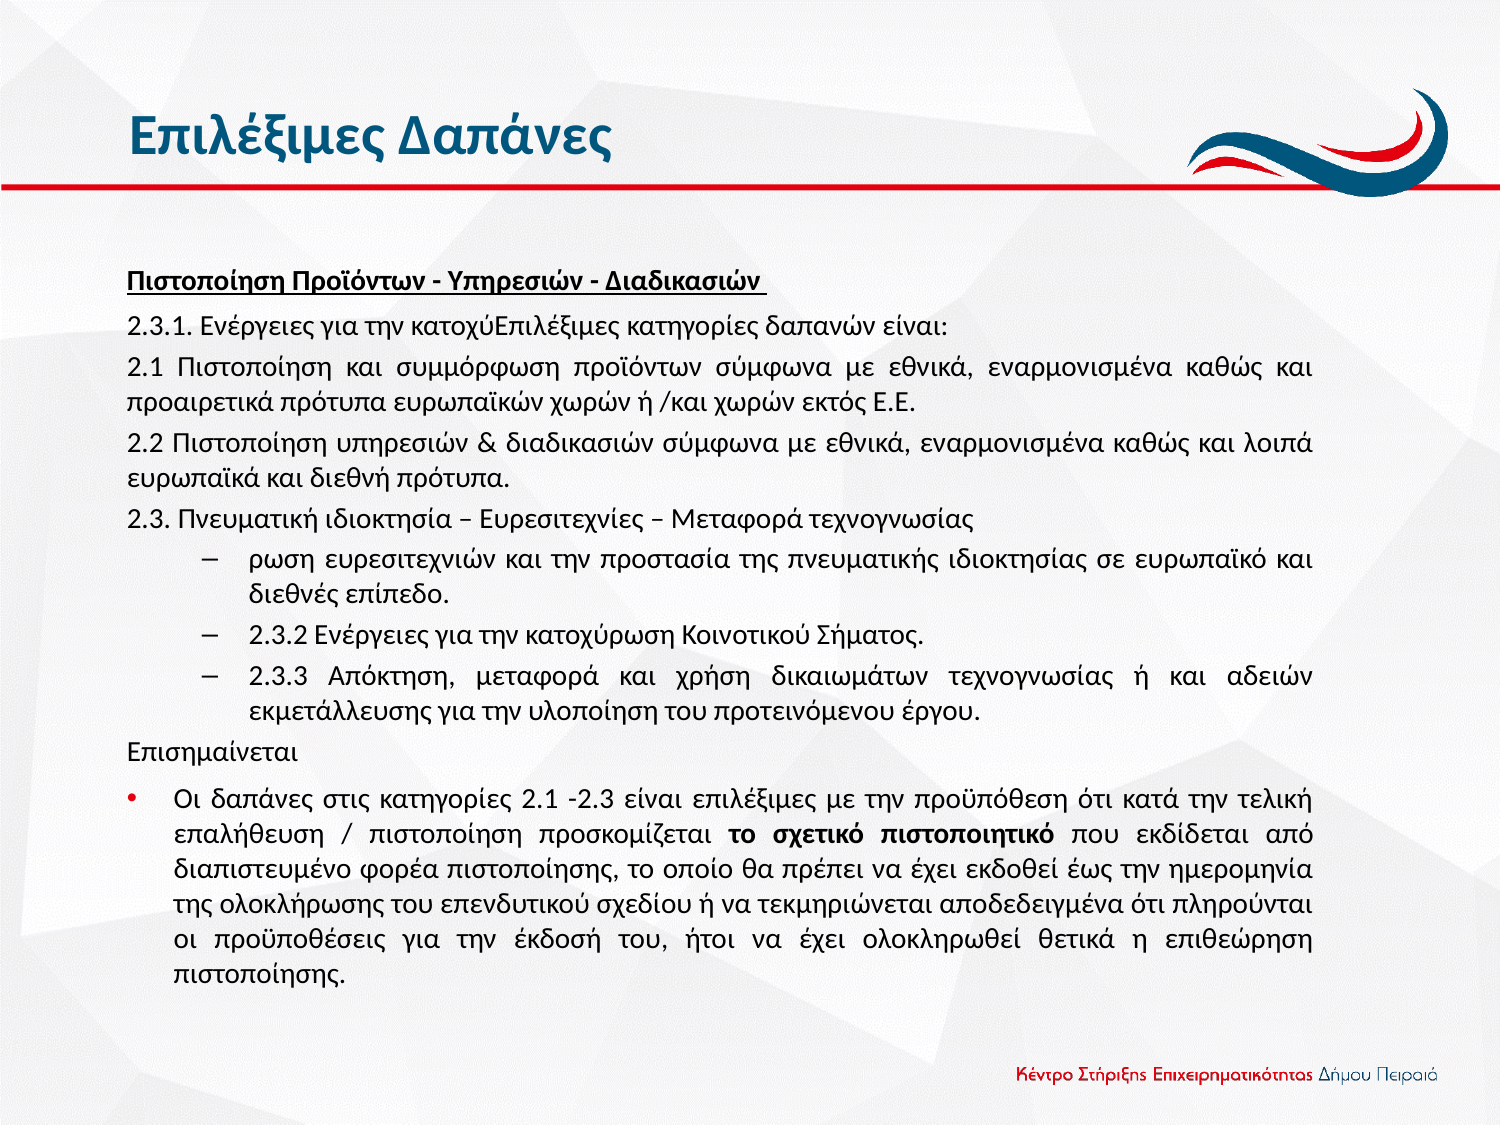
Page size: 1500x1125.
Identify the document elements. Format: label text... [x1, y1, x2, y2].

text_box Πιστοποίηση Προϊόντων - Υπηρεσιών - Διαδικασιών 2.3.1. Ενέργειες για την κατοχύΕπιλέξιμες κατηγορίες δαπανών είναι: 2.1 Πιστοποίηση και συμμόρφωση προϊόντων σύμφωνα με εθνικά, εναρμονισμένα καθώς και προαιρετικά πρότυπα ευρωπαϊκών χωρών ή /και χωρών εκτός Ε.Ε. 2.2 Πιστοποίηση υπηρεσιών & διαδικασιών σύμφωνα με εθνικά, εναρμονισμένα καθώς και λοιπά ευρωπαϊκά και διεθνή πρότυπα. 2.3. Πνευματική ιδιοκτησία – Ευρεσιτεχνίες – Μεταφορά τεχνογνωσίας ρωση ευρεσιτεχνιών και την προστασία της πνευματικής ιδιοκτησίας σε ευρωπαϊκό και διεθνές επίπεδο. 2.3.2 Ενέργειες για την κατοχύρωση Κοινοτικού Σήματος. 2.3.3 Απόκτηση, μεταφορά και χρήση δικαιωμάτων τεχνογνωσίας ή και αδειών εκμετάλλευσης για την υλοποίηση του προτεινόμενου έργου. Επισημαίνεται Οι δαπάνες στις κατηγορίες 2.1 -2.3 είναι επιλέξιμες με την προϋπόθεση ότι κατά την τελική επαλήθευση / πιστοποίηση προσκομίζεται το σχετικό πιστοποιητικό που εκδίδεται από διαπιστευμένο φορέα πιστοποίησης, το οποίο θα πρέπει να έχει εκδοθεί έως την ημερομηνία της ολοκλήρωσης του επενδυτικού σχεδίου ή να τεκμηριώνεται αποδεδειγμένα ότι πληρούνται οι προϋποθέσεις για την έκδοσή του, ήτοι να έχει ολοκληρωθεί θετικά η επιθεώρηση πιστοποίησης. [112, 254, 1329, 1019]
text_box [1454, 183, 1500, 192]
picture [0, 0, 1500, 1125]
text_box [0, 183, 1181, 192]
text_box Επιλέξιμες Δαπάνες [114, 88, 628, 174]
